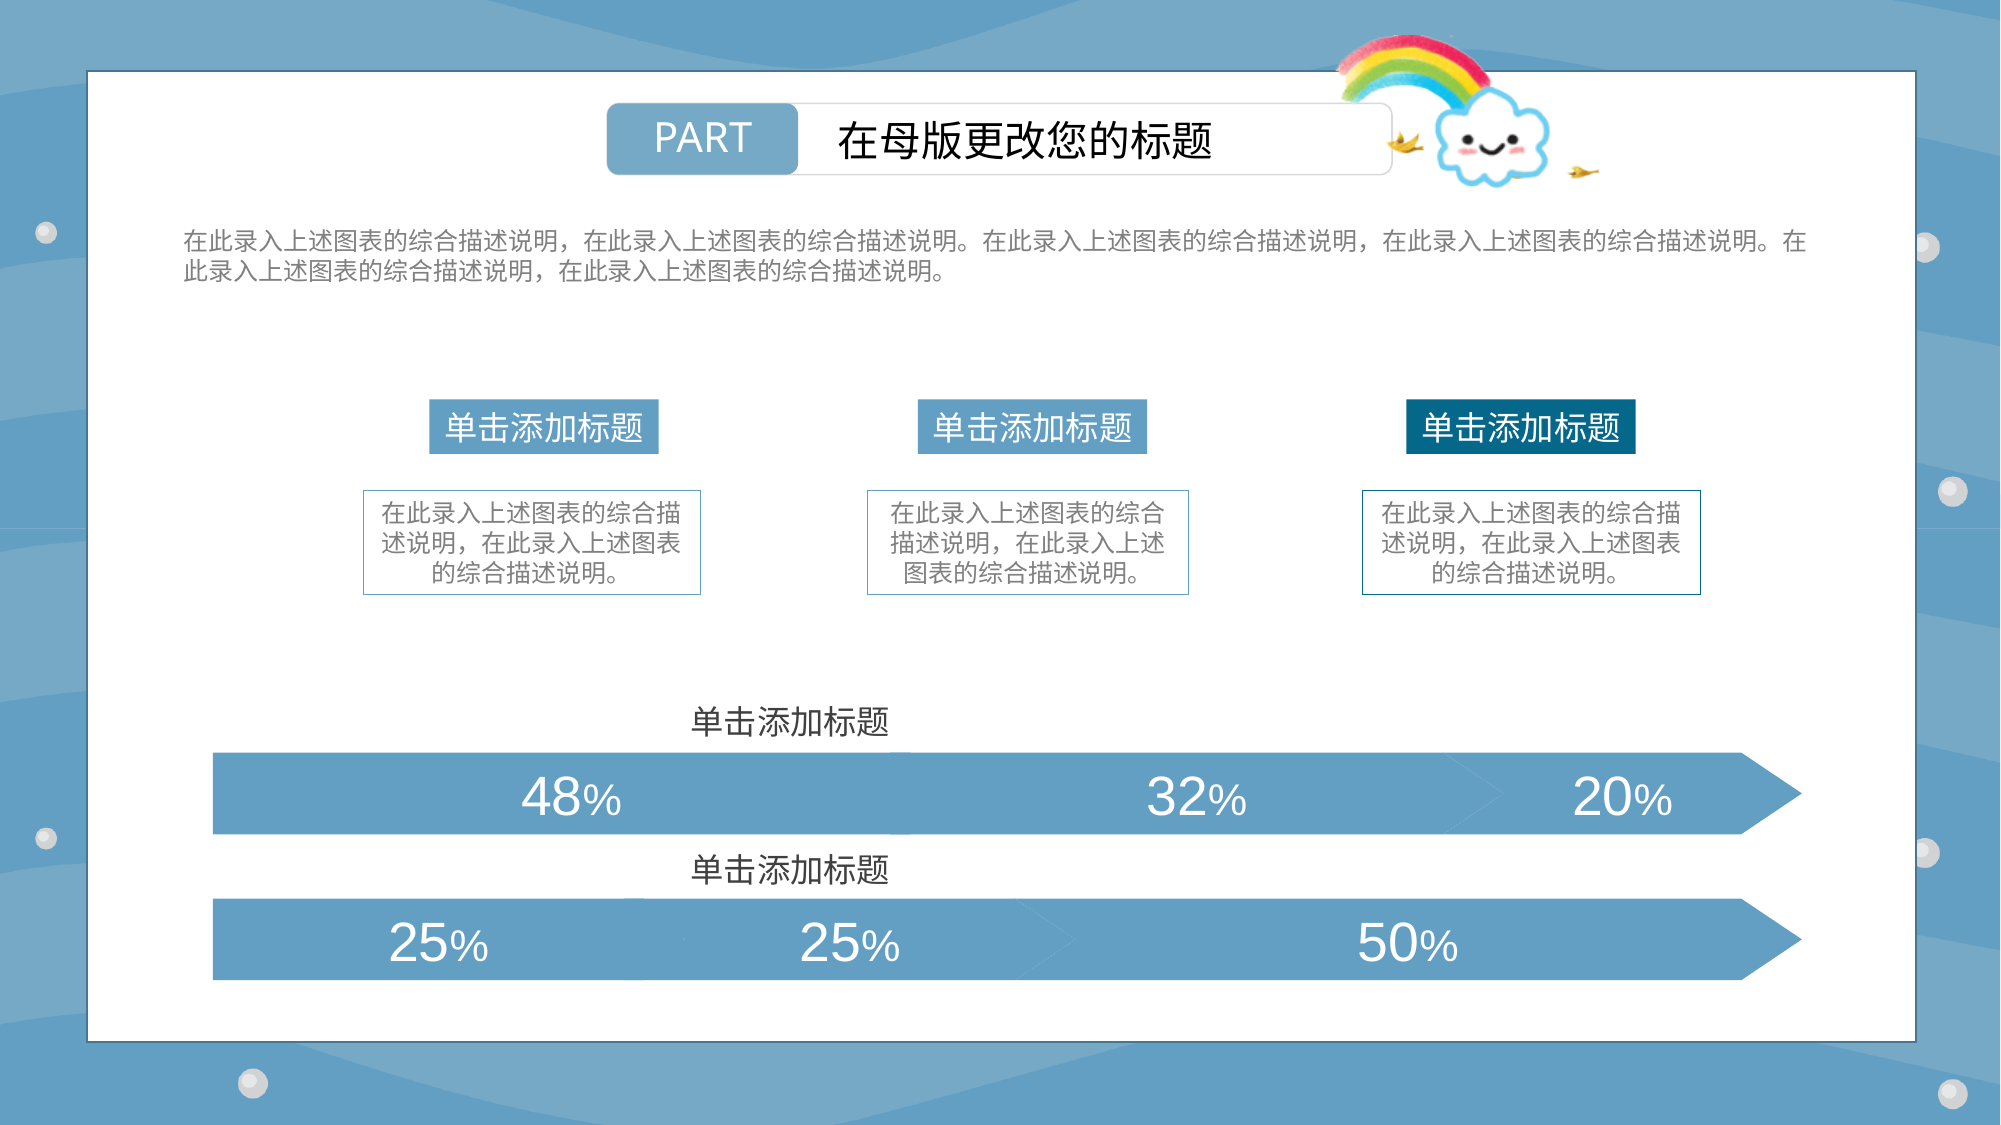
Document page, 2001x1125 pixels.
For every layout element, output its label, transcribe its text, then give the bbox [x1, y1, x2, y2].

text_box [1362, 399, 1701, 597]
text_box 25% [212, 898, 685, 981]
text_box 单击添加标题 [675, 693, 905, 749]
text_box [867, 399, 1189, 597]
picture [0, 0, 2001, 1125]
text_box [362, 399, 701, 597]
text_box 单击添加标题 [675, 841, 905, 897]
text_box 32% [911, 752, 1504, 835]
text_box 20% [1444, 752, 1802, 835]
text_box 25% [645, 898, 1076, 981]
text_box 50% [1016, 898, 1802, 981]
text_box 48% [212, 752, 951, 835]
text_box 在此录入上述图表的综合描述说明，在此录入上述图表的综合描述说明。在此录入上述图表的综合描述说明，在此录入上述图表的综合描述说明。在此录入上述图表的综合描述说明，在此录入上述图表的综合描述说明。 [168, 217, 1832, 353]
